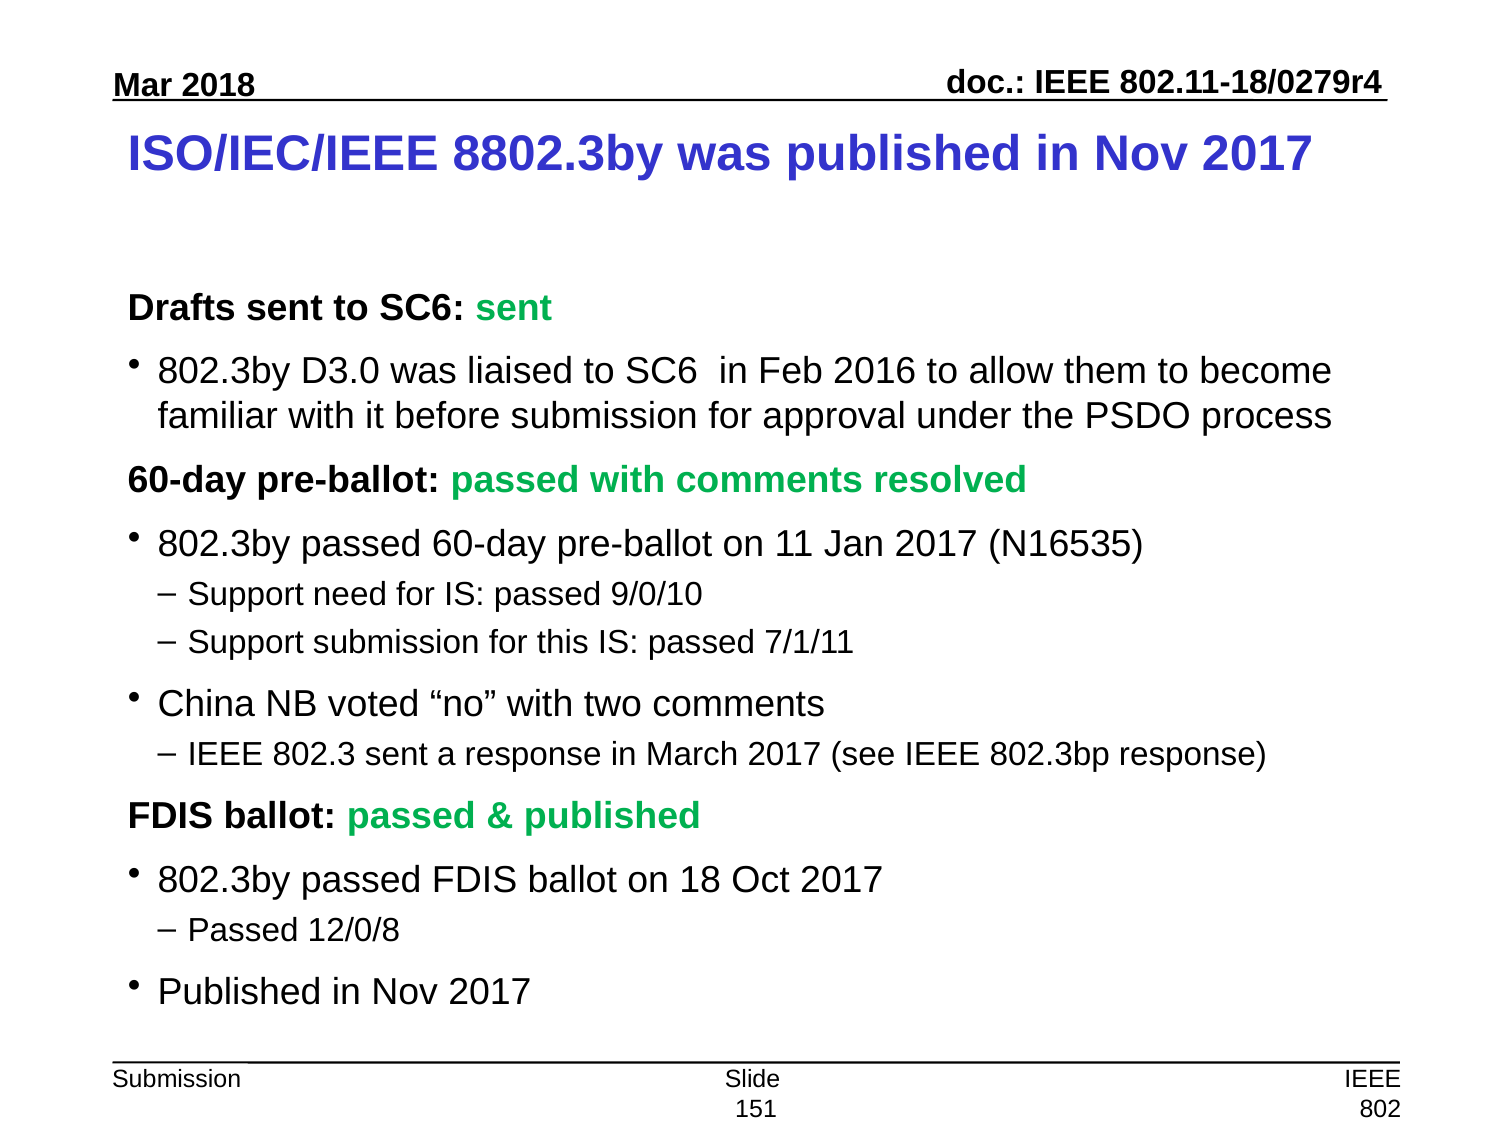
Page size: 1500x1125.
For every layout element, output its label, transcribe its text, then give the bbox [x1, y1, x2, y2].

slide_number Slide 151 [709, 1061, 803, 1093]
footer IEEE 802 [1320, 1061, 1402, 1093]
title ISO/IEC/IEEE 8802.3by was published in Nov 2017 [112, 112, 1388, 275]
list Drafts sent to SC6: sent 802.3by D3.0 was liaised to SC6 in Feb 2016 to allow them to become familiar with it before submission for approval under the PSDO process 60-day pre-ballot: passed with comments resolved 802.3by passed 60-day pre-ballot on 11 Jan 2017 (N16535) Support need for IS: passed 9/0/10 Support submission for this IS: passed 7/1/11 China NB voted “no” with two comments IEEE 802.3 sent a response in March 2017 (see IEEE 802.3bp response) FDIS ballot: passed & published 802.3by passed FDIS ballot on 18 Oct 2017 Passed 12/0/8 Published in Nov 2017 [112, 275, 1388, 950]
